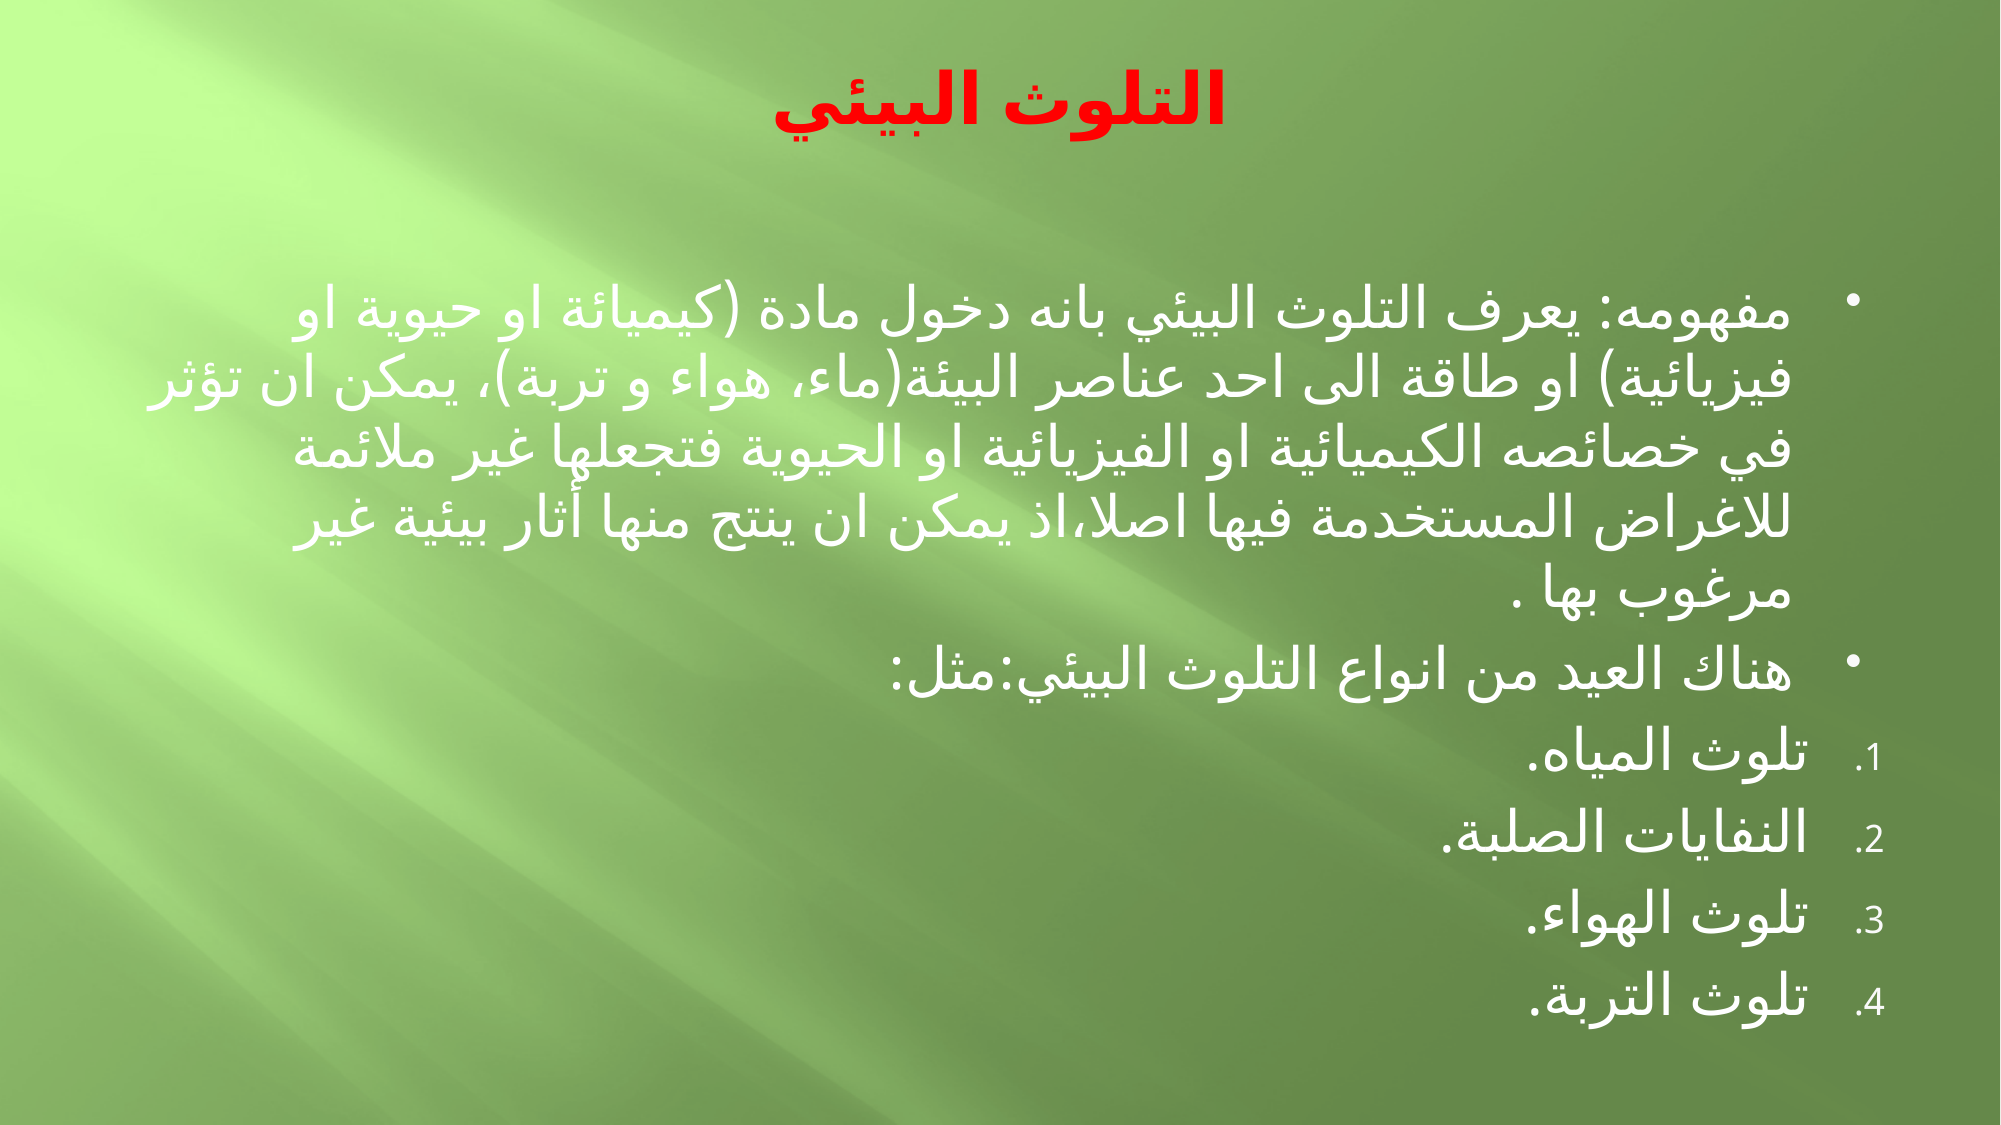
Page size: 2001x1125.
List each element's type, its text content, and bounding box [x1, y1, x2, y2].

title التلوث البيئي [99, 45, 1900, 233]
list مفهومه: يعرف التلوث البيئي بانه دخول مادة (كيميائة او حيوية او فيزيائية) او طاقة الى احد عناصر البيئة(ماء، هواء و تربة)، يمكن ان تؤثر في خصائصه الكيميائية او الفيزيائية او الحيوية فتجعلها غير ملائمة للاغراض المستخدمة فيها اصلا،اذ يمكن ان ينتج منها أثار بيئية غير مرغوب بها . هناك العيد من انواع التلوث البيئي:مثل: تلوث المياه. النفايات الصلبة. تلوث الهواء. تلوث التربة. [99, 262, 1900, 1035]
